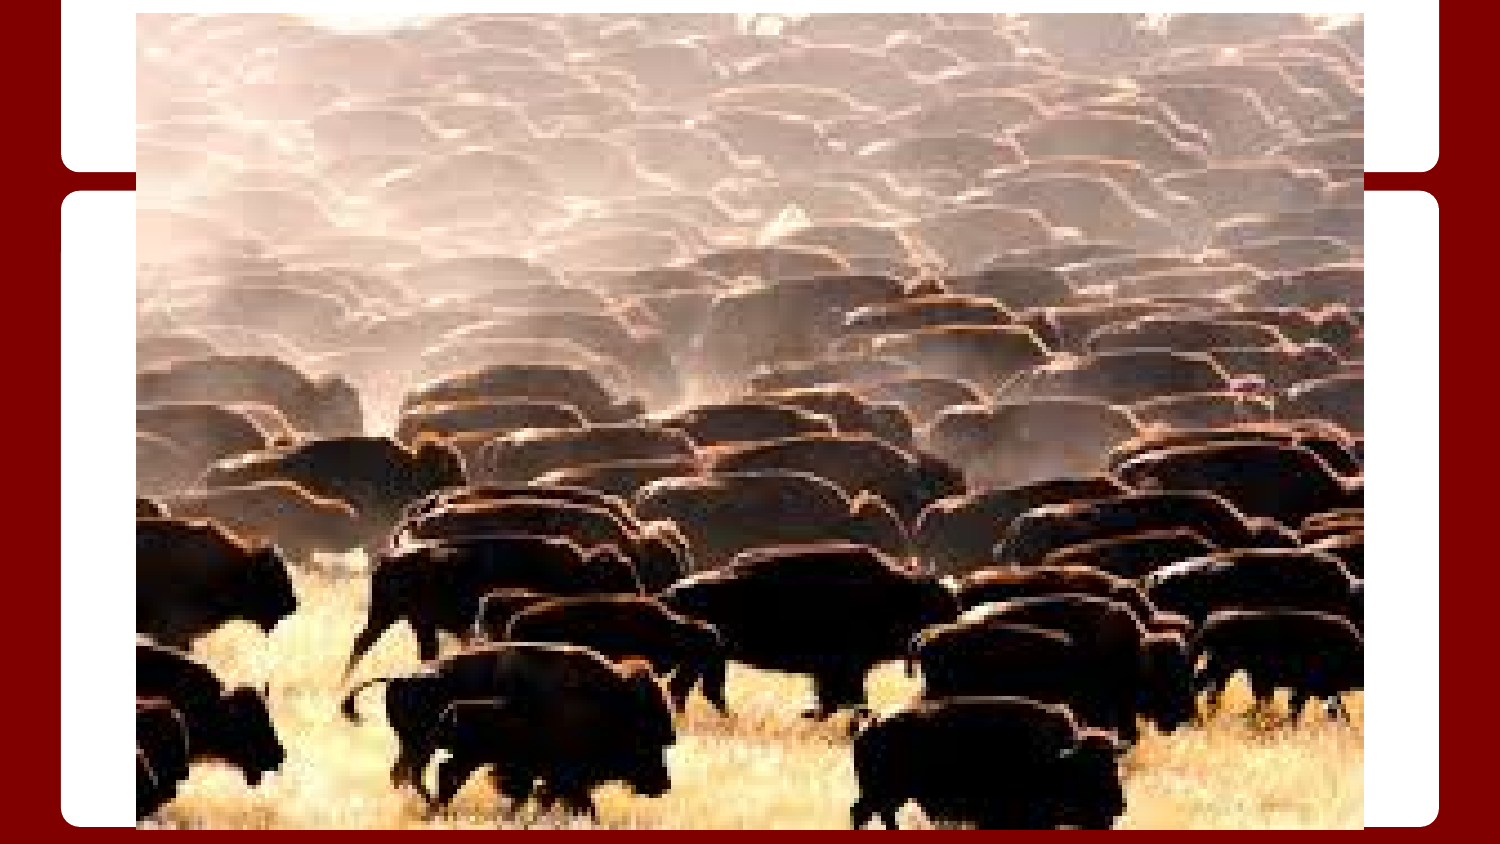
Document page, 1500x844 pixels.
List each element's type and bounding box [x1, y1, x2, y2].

picture [136, 13, 1364, 831]
